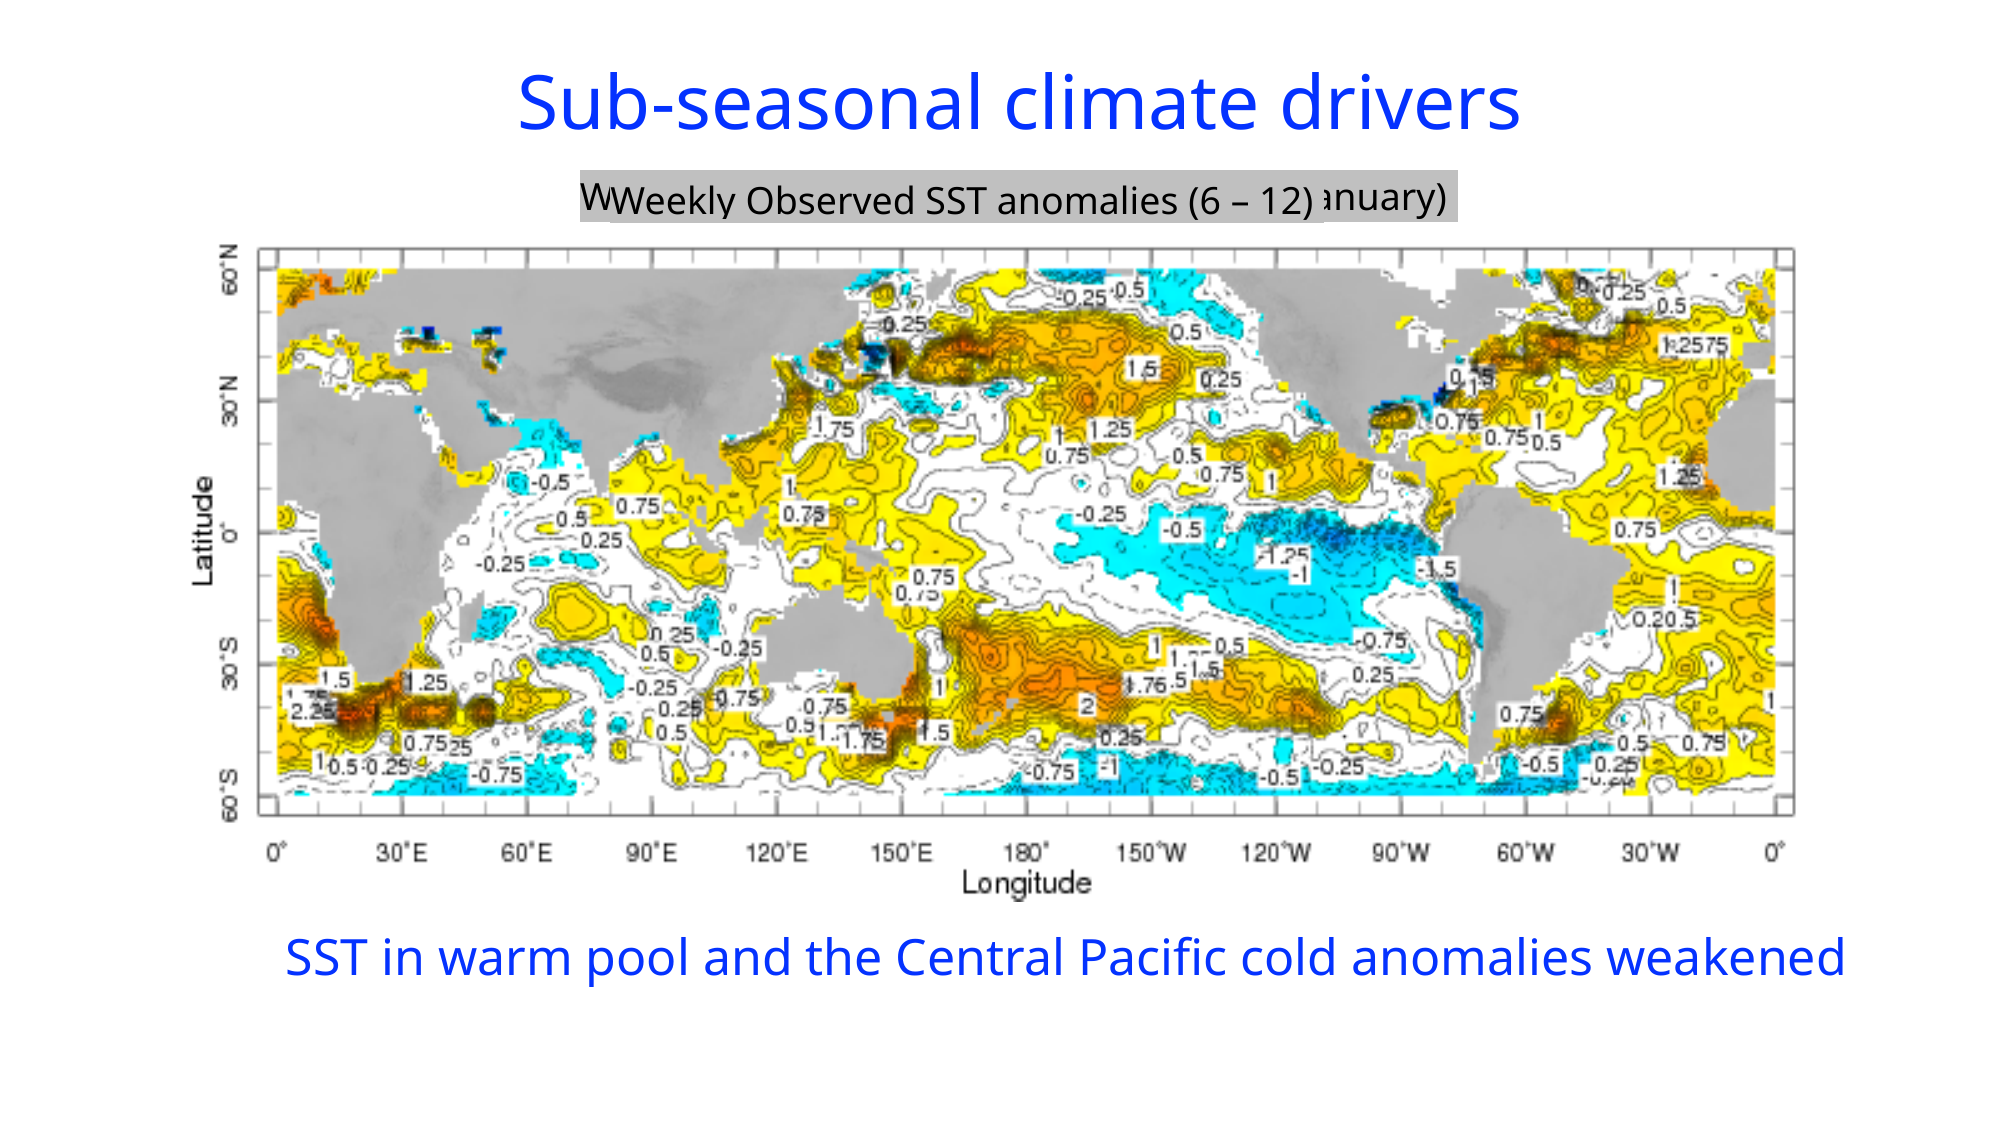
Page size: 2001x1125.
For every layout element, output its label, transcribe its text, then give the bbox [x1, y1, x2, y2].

title Sub-seasonal climate drivers [158, 55, 1884, 155]
text_box SST in warm pool and the Central Pacific cold anomalies weakened [270, 917, 1876, 993]
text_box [112, 165, 1791, 856]
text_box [128, 169, 1806, 902]
